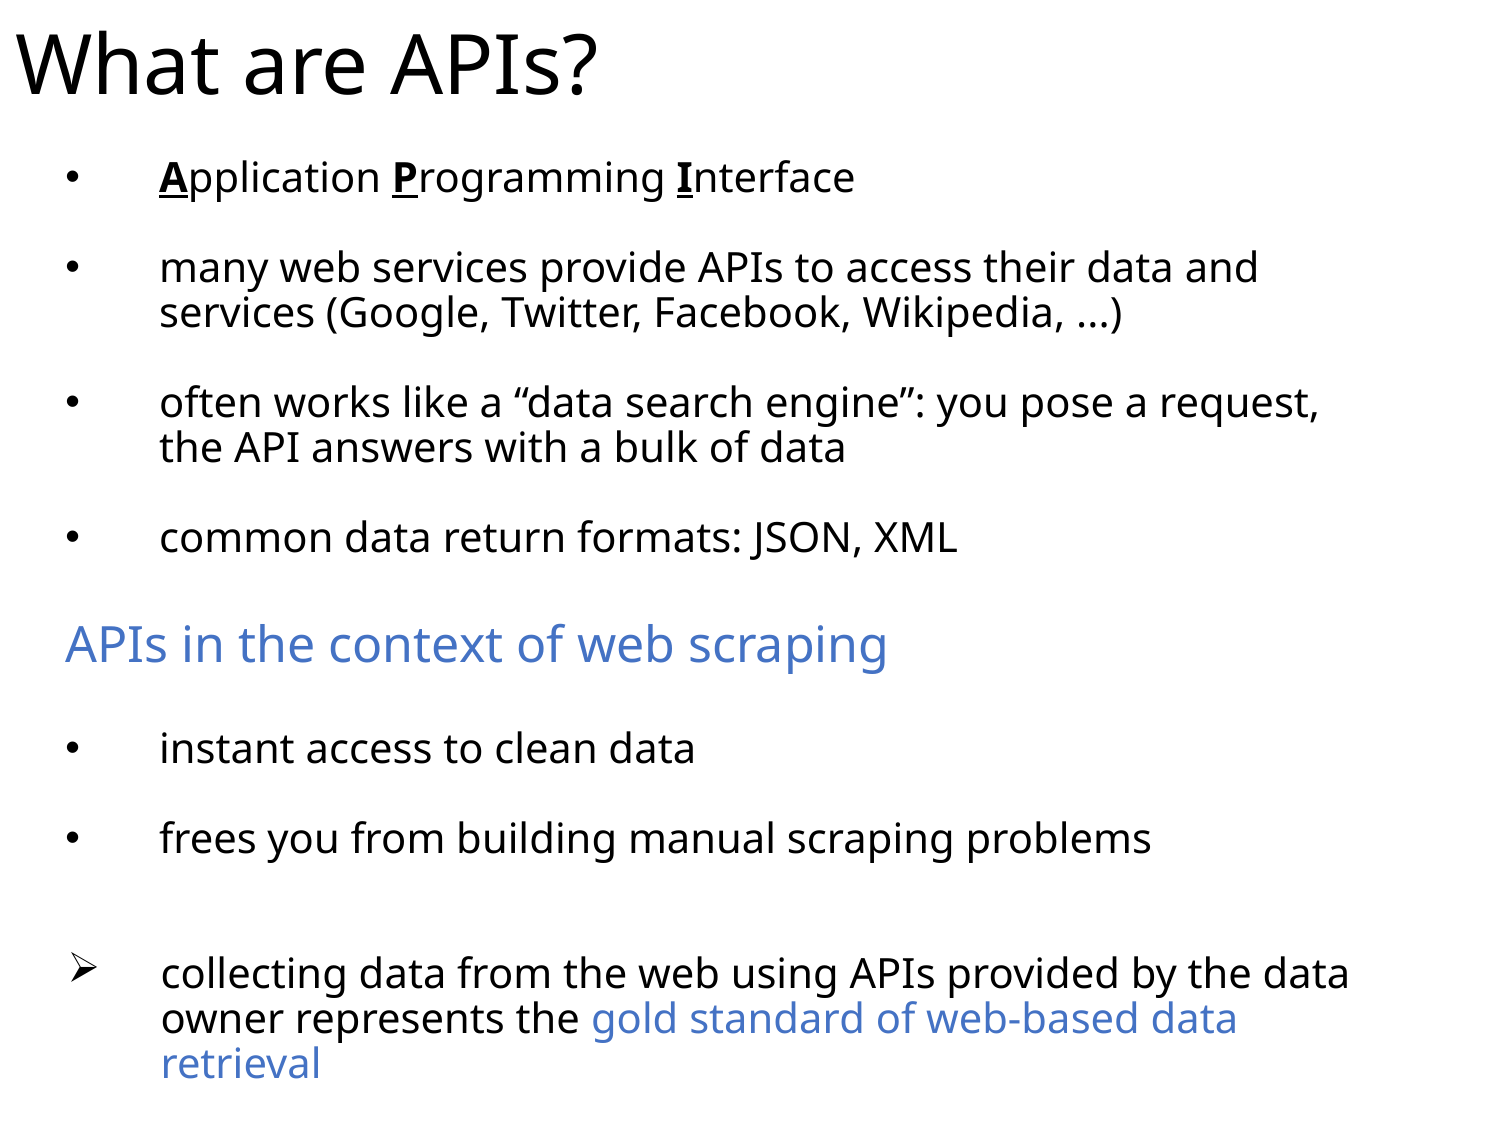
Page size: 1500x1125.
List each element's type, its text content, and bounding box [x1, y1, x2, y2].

text_box Application Programming Interface many web services provide APIs to access their data and services (Google, Twitter, Facebook, Wikipedia, ...) often works like a “data search engine”: you pose a request, the API answers with a bulk of data common data return formats: JSON, XML [50, 148, 1409, 584]
text_box APIs in the context of web scraping instant access to clean data frees you from building manual scraping problems collecting data from the web using APIs provided by the data owner represents the gold standard of web-based data retrieval [50, 611, 1409, 1111]
text_box What are APIs? [0, 0, 1500, 135]
